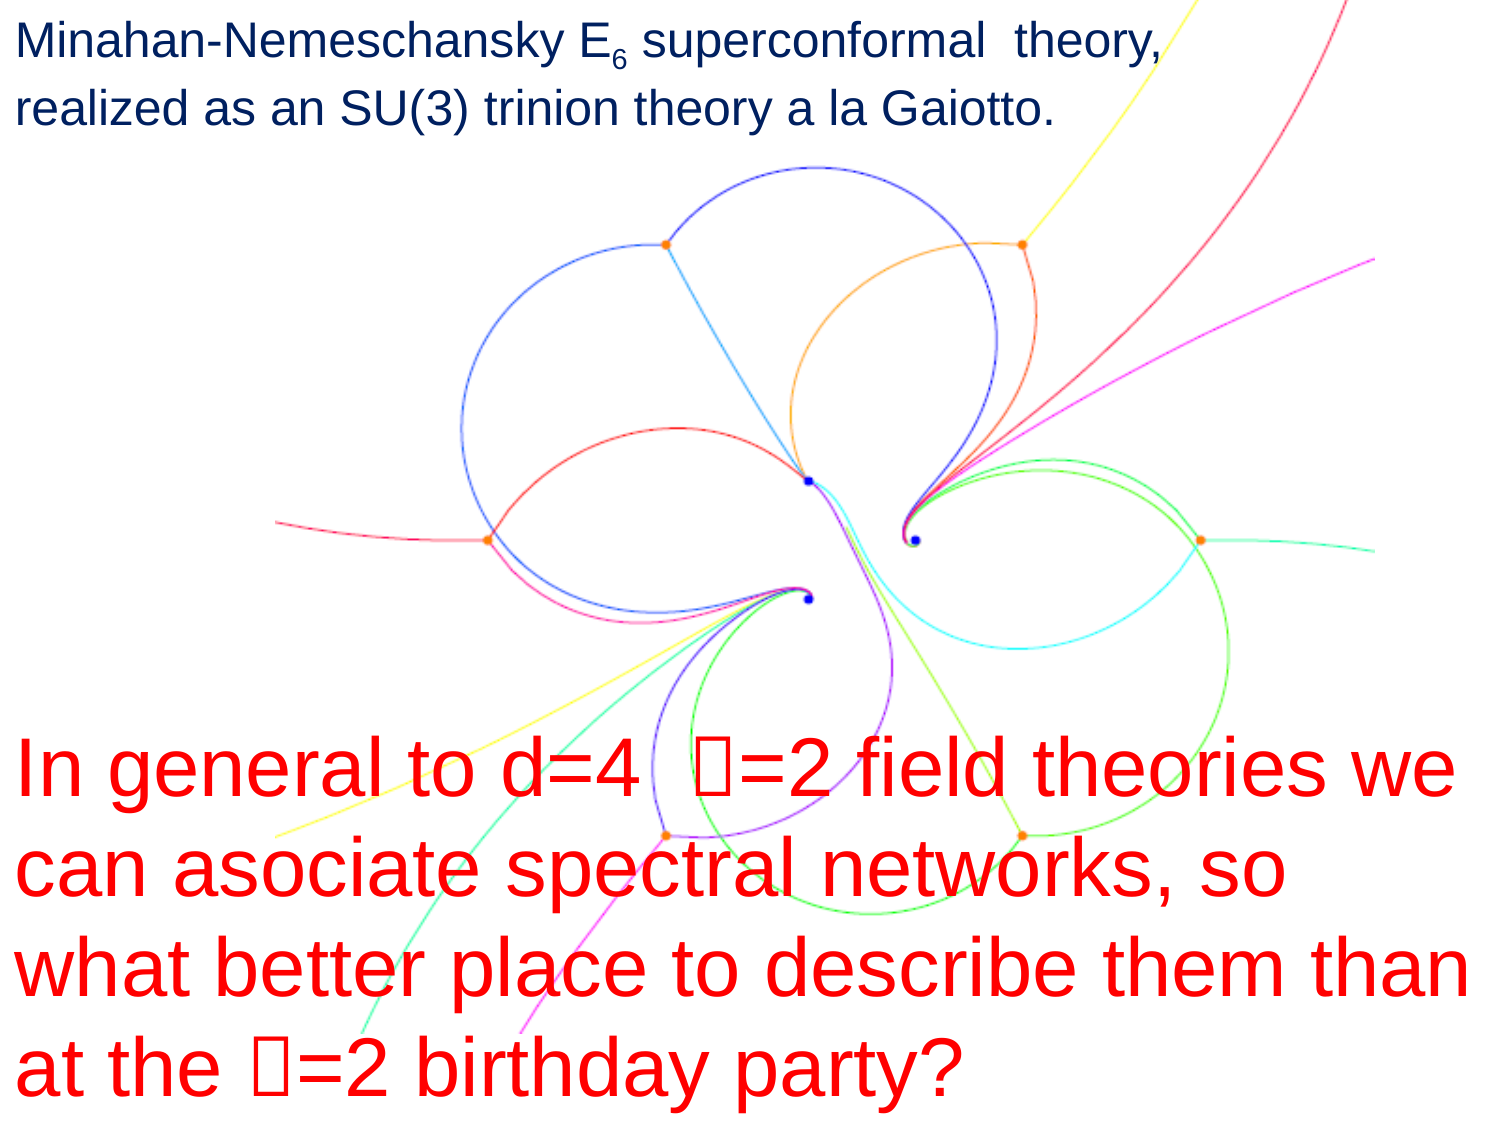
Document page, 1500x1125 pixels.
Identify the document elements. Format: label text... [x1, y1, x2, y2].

text_box In general to d=4 =2 field theories we can asociate spectral networks, so what better place to describe them than at the =2 birthday party? [0, 705, 1500, 1121]
text_box Minahan-Nemeschansky E6 superconformal theory, realized as an SU(3) trinion theory a la Gaiotto. [0, 0, 272, 143]
picture [274, 0, 1376, 1035]
